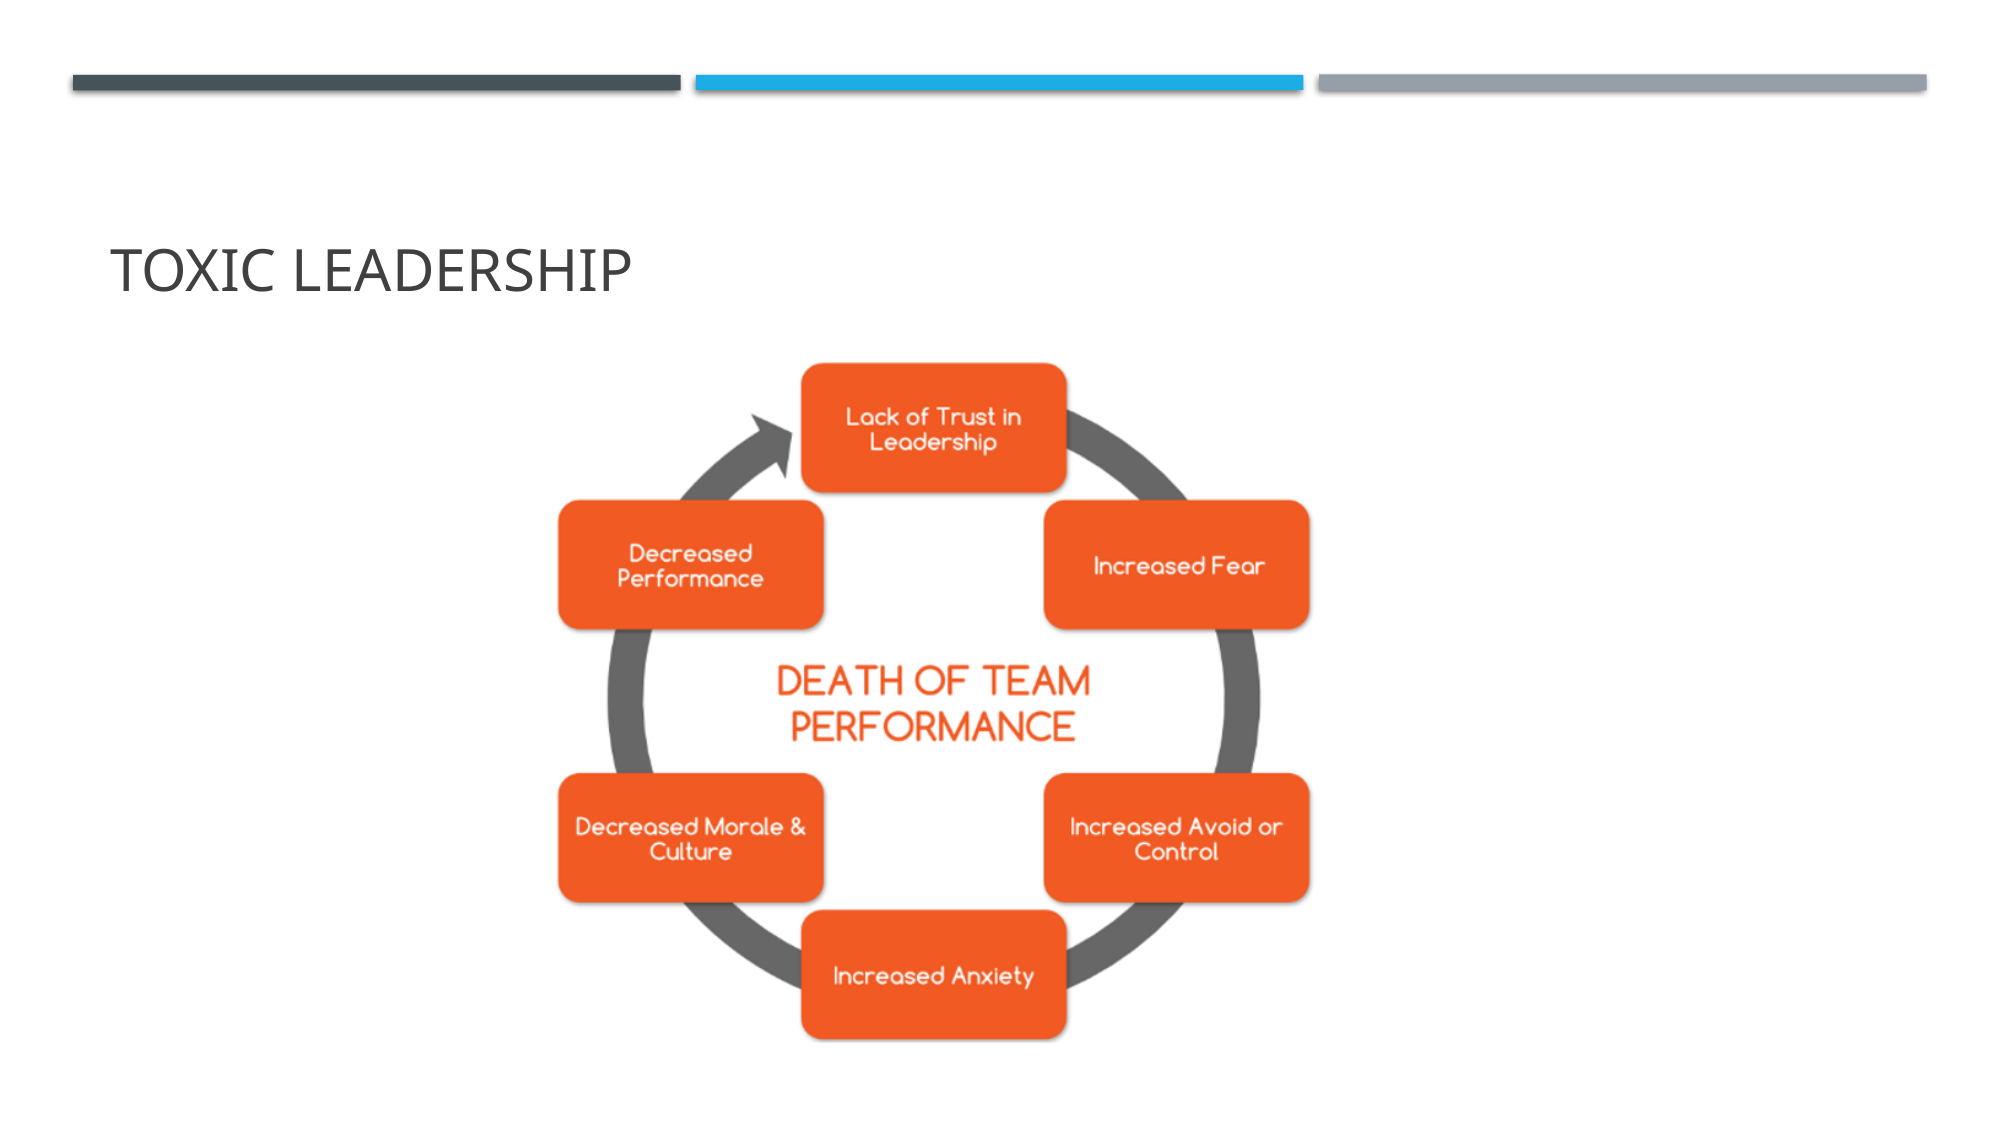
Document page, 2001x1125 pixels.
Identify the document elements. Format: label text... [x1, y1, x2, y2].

title Toxic leadership [95, 115, 1905, 311]
picture [522, 334, 1351, 1077]
